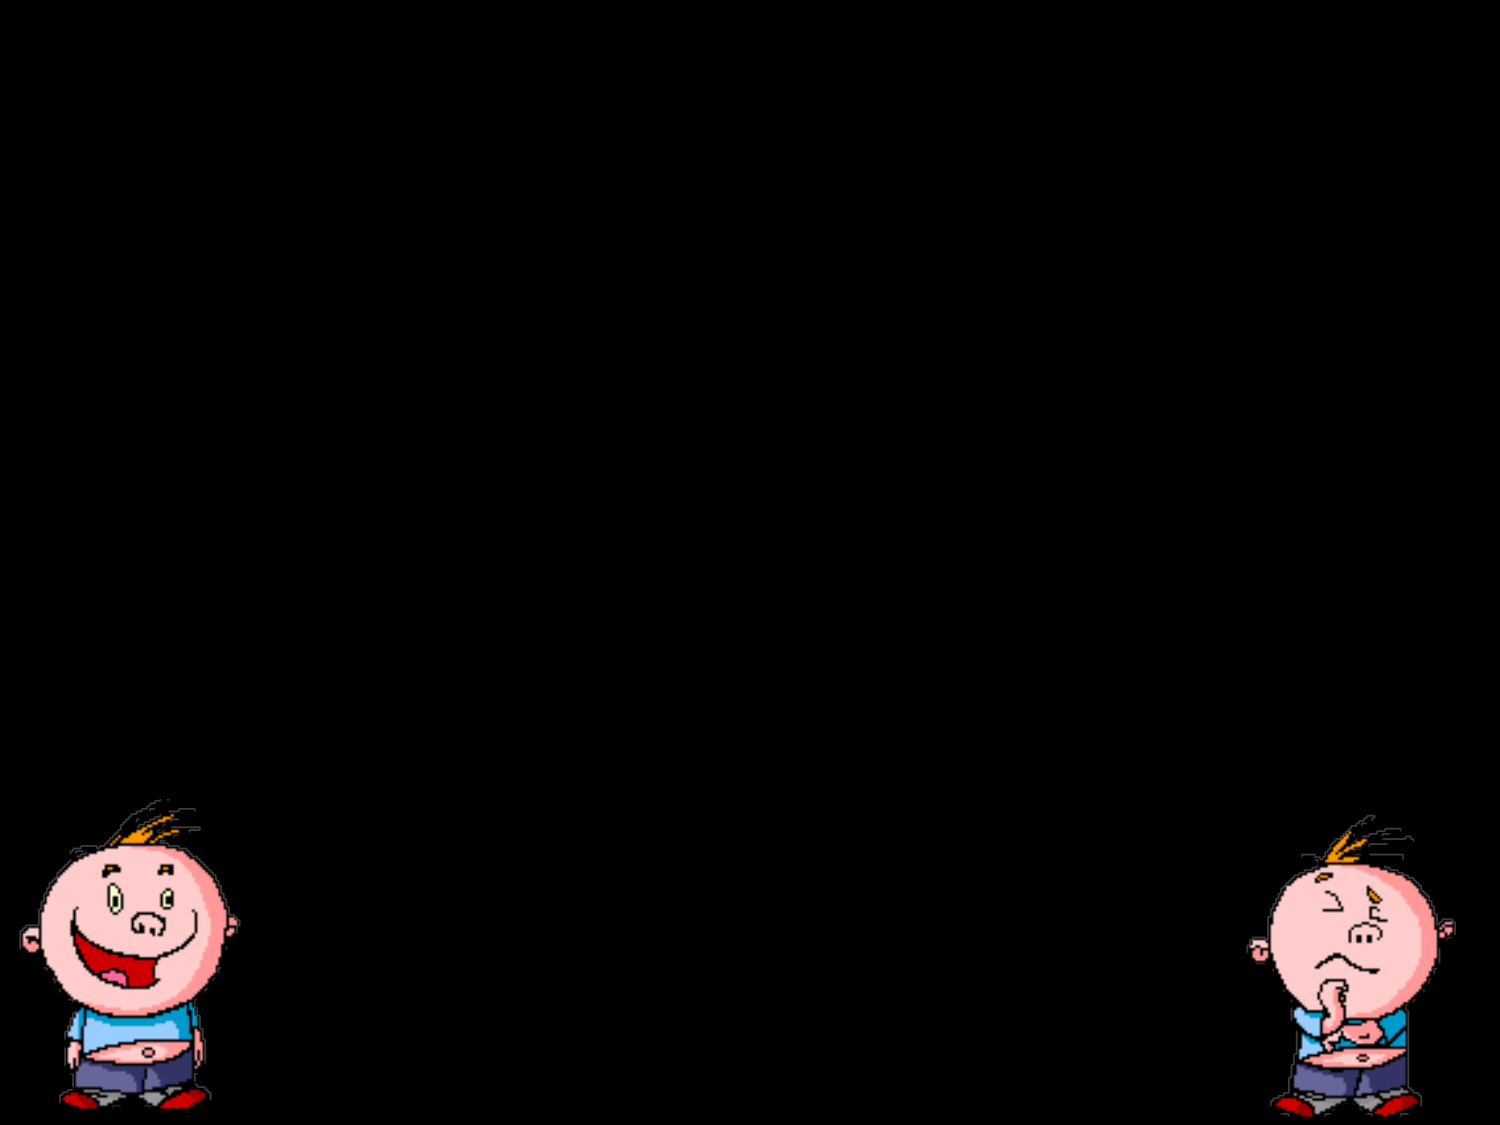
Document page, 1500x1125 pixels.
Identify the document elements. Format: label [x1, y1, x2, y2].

picture [0, 799, 288, 1125]
picture [1217, 762, 1500, 1125]
